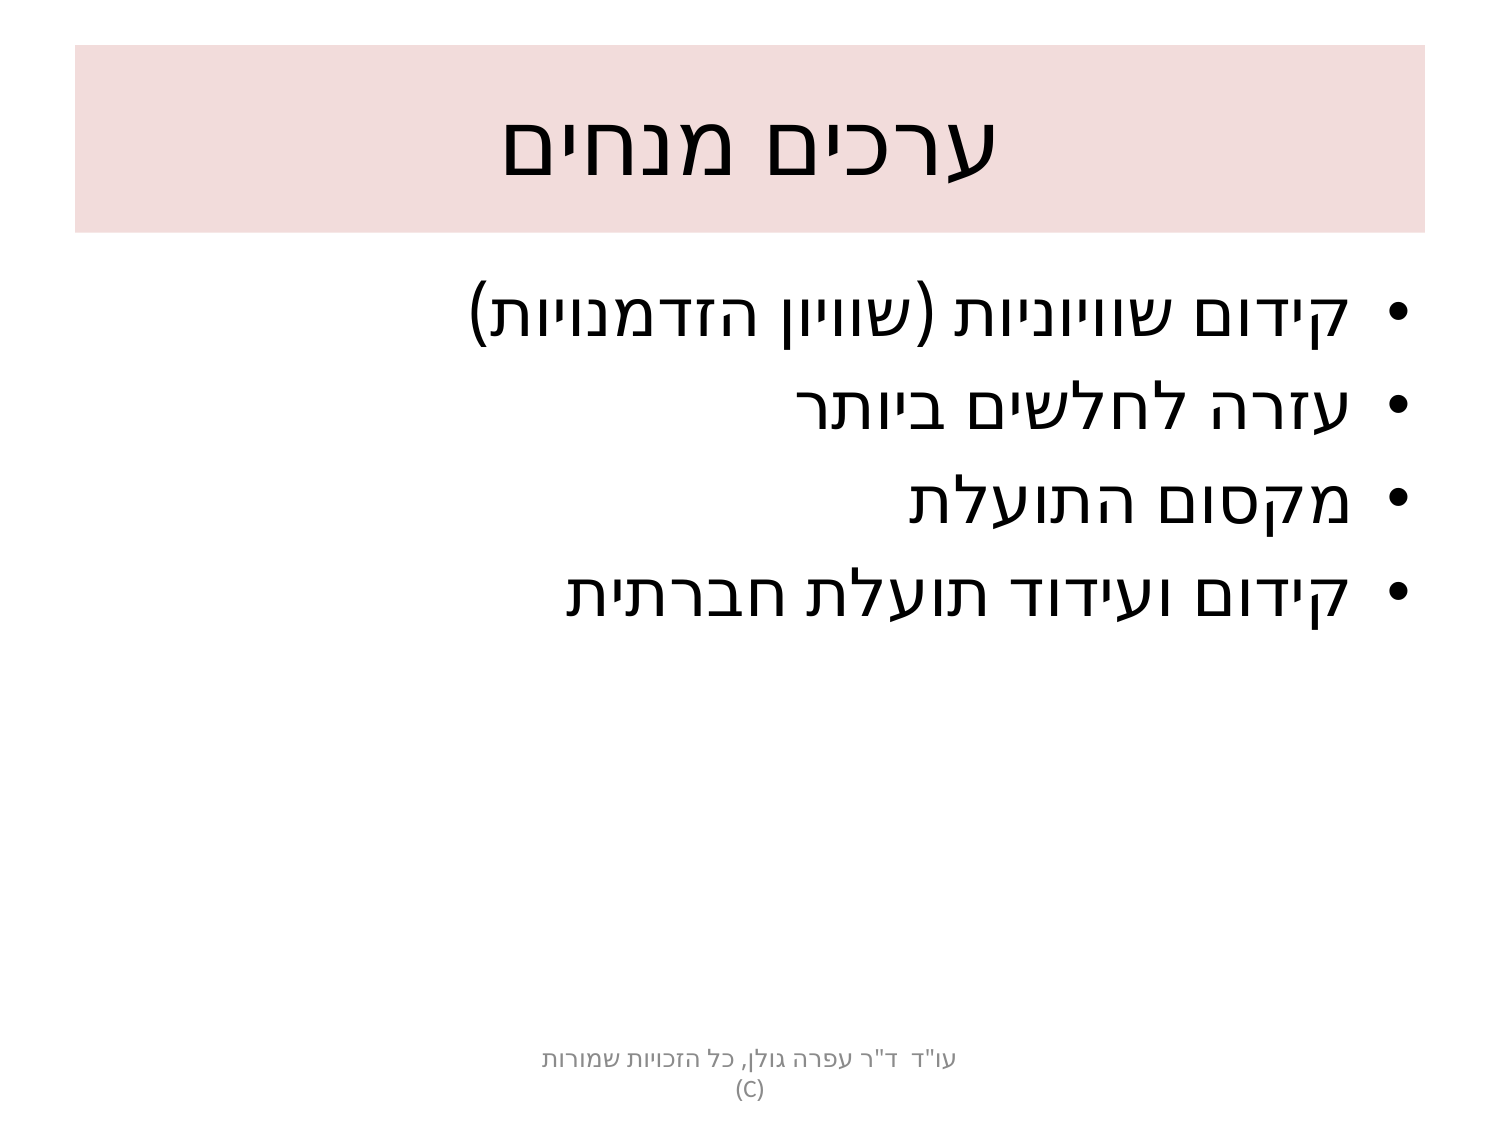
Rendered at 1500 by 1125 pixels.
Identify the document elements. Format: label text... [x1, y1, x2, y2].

footer עו"ד ד"ר עפרה גולן, כל הזכויות שמורות (C) [512, 1042, 988, 1103]
list קידום שוויוניות (שוויון הזדמנויות) עזרה לחלשים ביותר מקסום התועלת קידום ועידוד תועלת חברתית [75, 262, 1425, 1005]
title ערכים מנחים [75, 45, 1425, 233]
